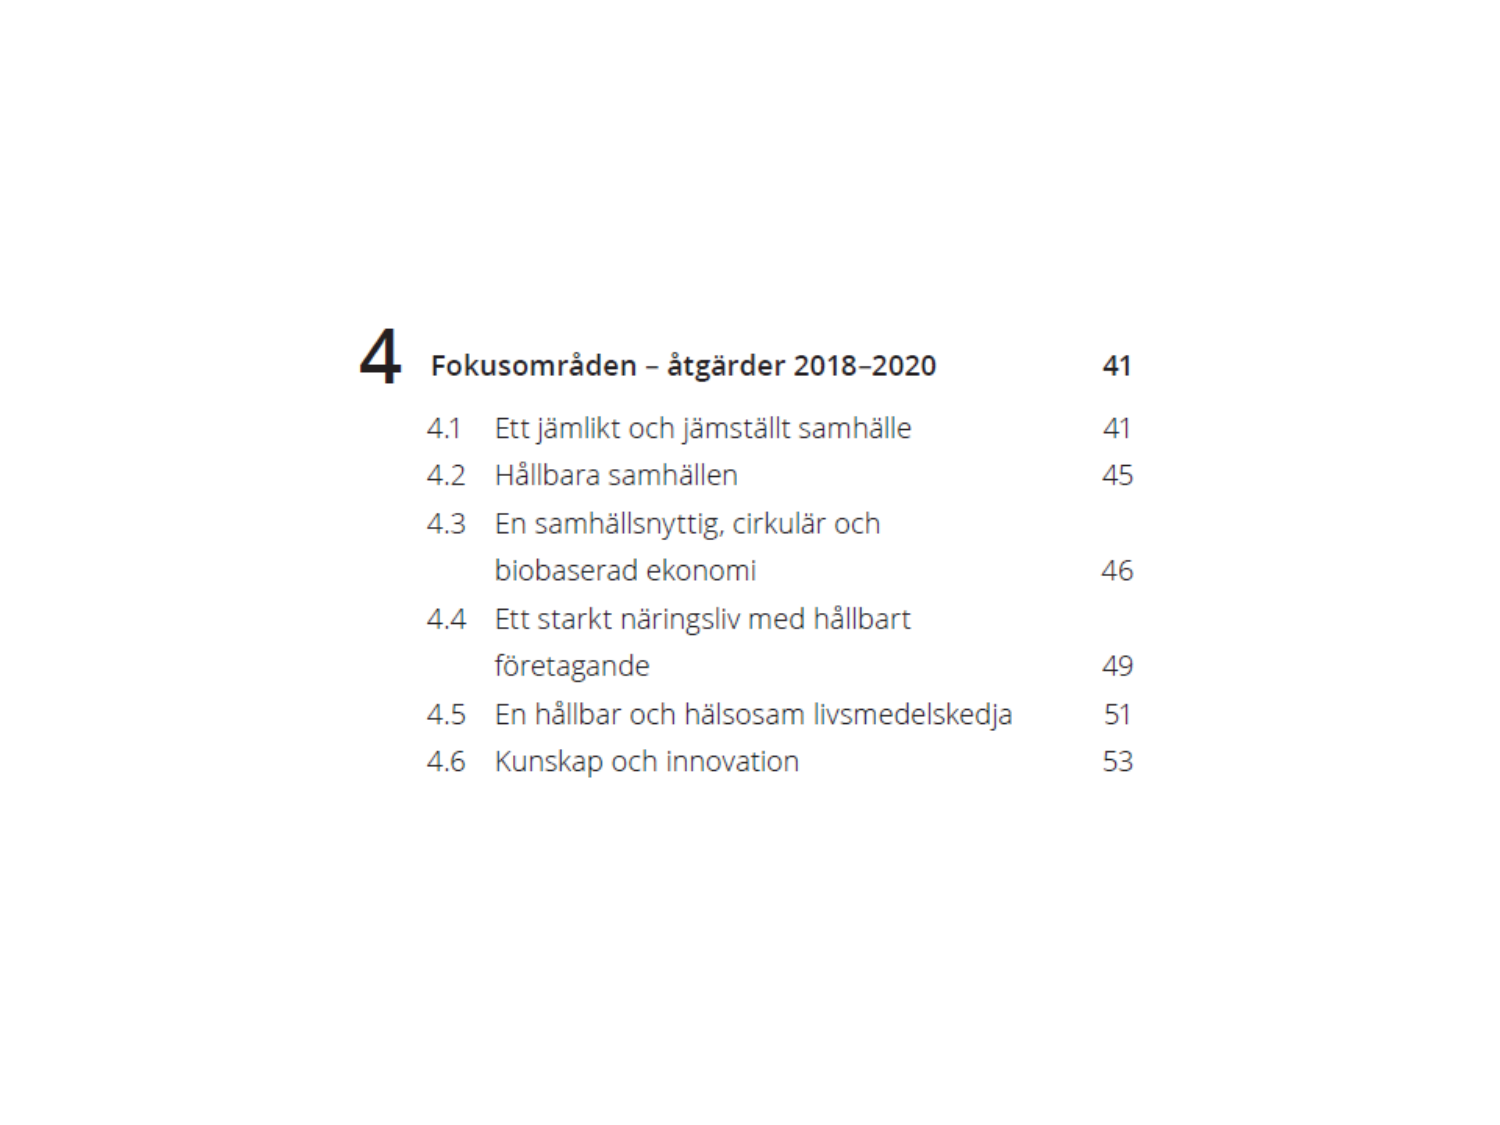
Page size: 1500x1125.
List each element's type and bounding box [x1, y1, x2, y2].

picture [330, 315, 1169, 813]
